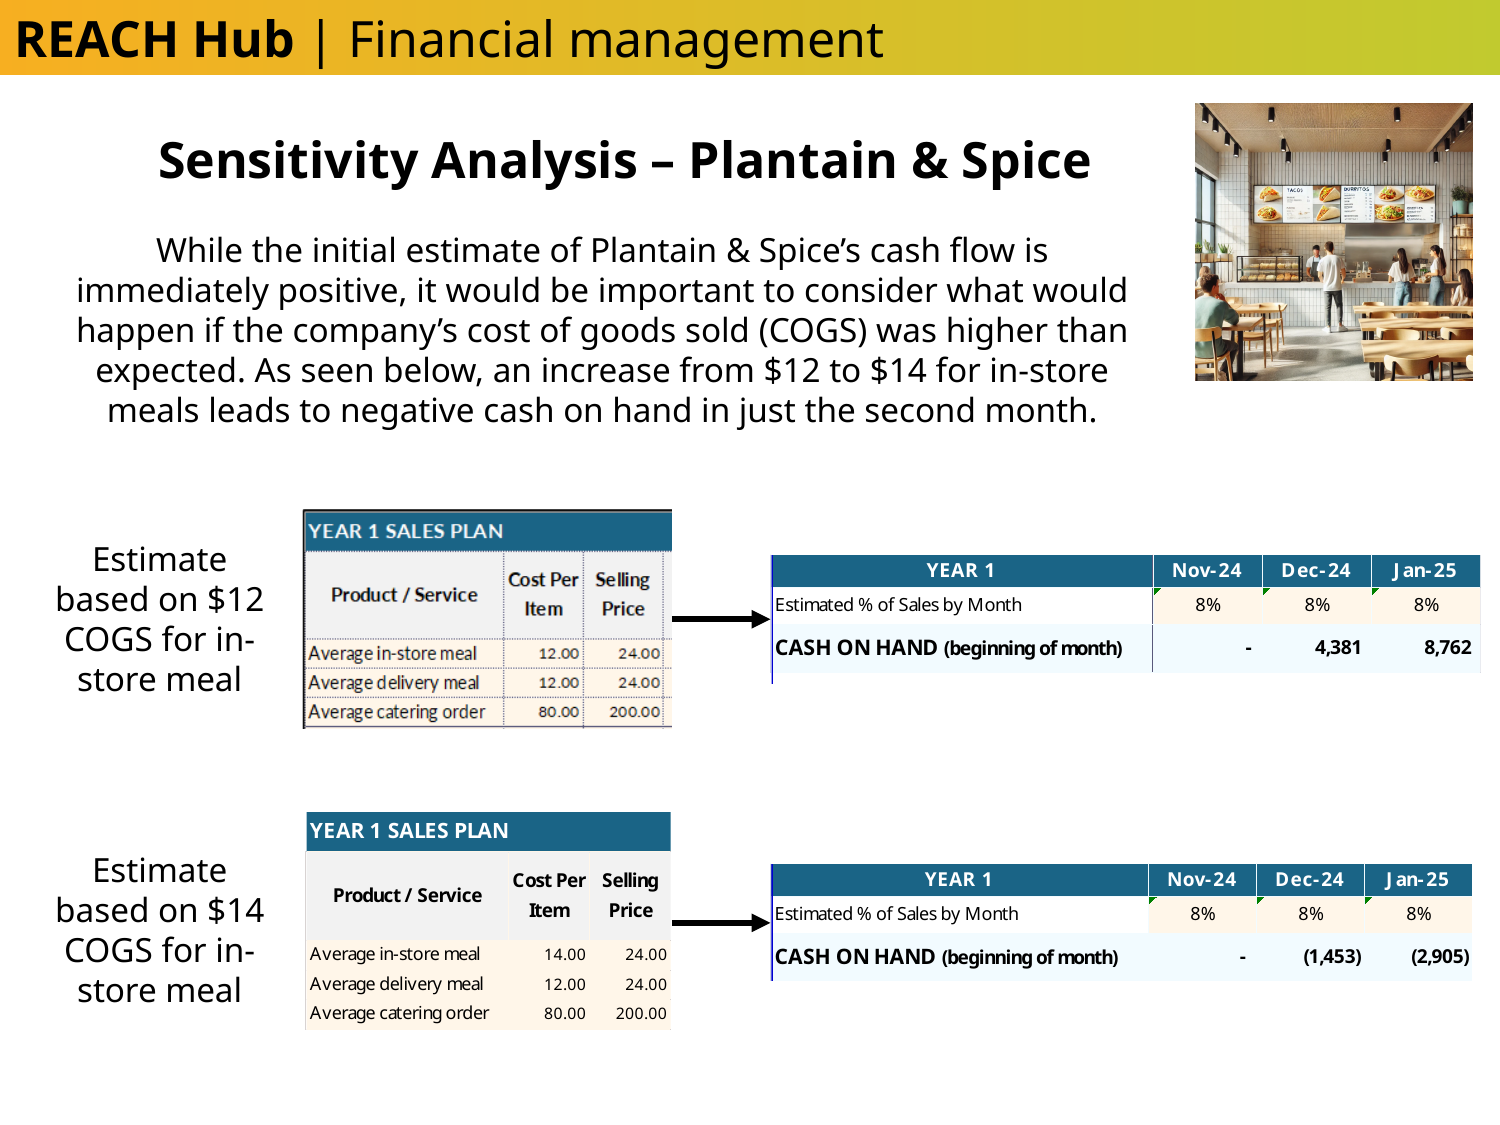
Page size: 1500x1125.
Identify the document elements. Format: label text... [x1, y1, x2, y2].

picture [1195, 103, 1474, 382]
text_box Sensitivity Analysis – Plantain & Spice [27, 120, 1195, 196]
picture [769, 554, 1482, 685]
text_box Estimate based on $14 COGS for in-store meal [32, 841, 287, 1017]
text_box Estimate based on $12 COGS for in-store meal [32, 530, 287, 706]
picture [769, 863, 1474, 983]
text_box While the initial estimate of Plantain & Spice’s cash flow is immediately positive, it would be important to consider what would happen if the company’s cost of goods sold (COGS) was higher than expected. As seen below, an increase from $12 to $14 for in-store meals leads to negative cash on hand in just the second month. [45, 222, 1161, 437]
picture [301, 509, 673, 730]
picture [304, 810, 673, 1031]
text_box REACH Hub | Financial management [0, 0, 1500, 75]
